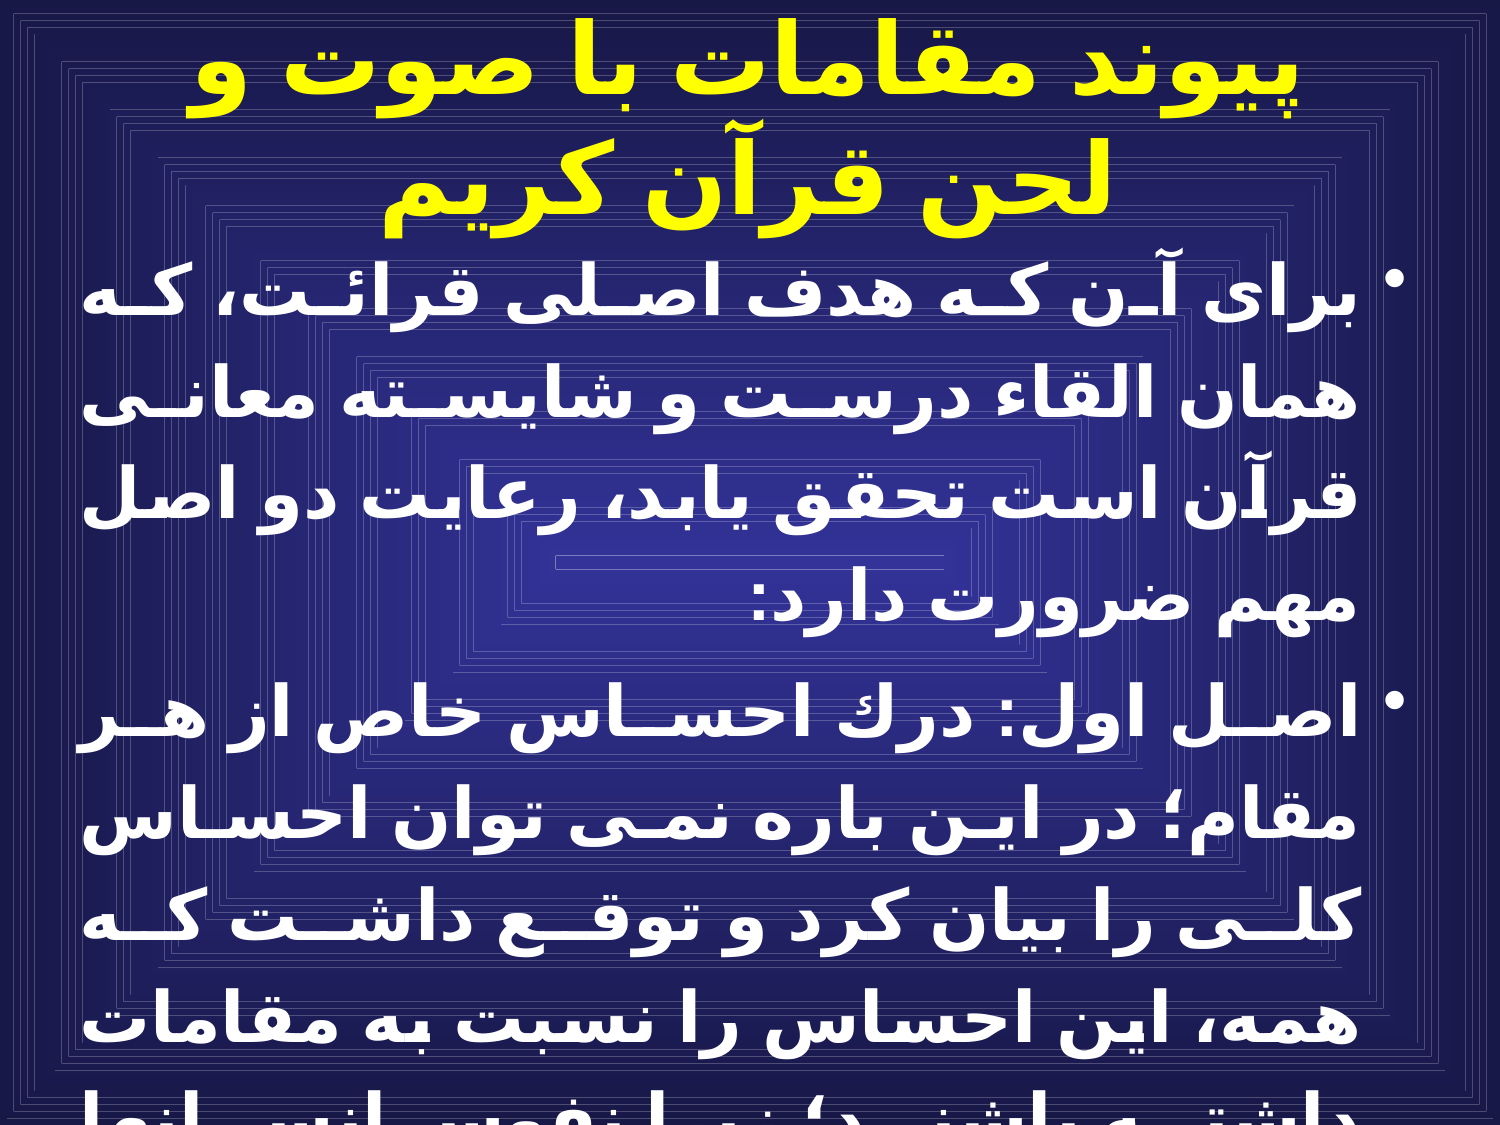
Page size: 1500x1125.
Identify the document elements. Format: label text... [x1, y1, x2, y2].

title پيوند مقامات با صوت و لحن قرآن كريم [73, 20, 1424, 208]
list براى آن كه هدف اصلى قرائت، كه همان القاء درست و شايسته معانى قرآن است تحقق يابد، رعايت دو اصل مهم ضرورت دارد: اصل اول: درك احساس خاص از هر مقام؛ در اين باره نمى توان احساس كلى را بيان كرد و توقع داشت كه همه، اين احساس را نسبت به مقامات داشته باشند؛ زيرا نفوس انسانها مختلف است و هر كسى نسبت به آنچه كه در پيرامونش مى گذرد، احساس خاصى دارد. [64, 220, 1424, 745]
